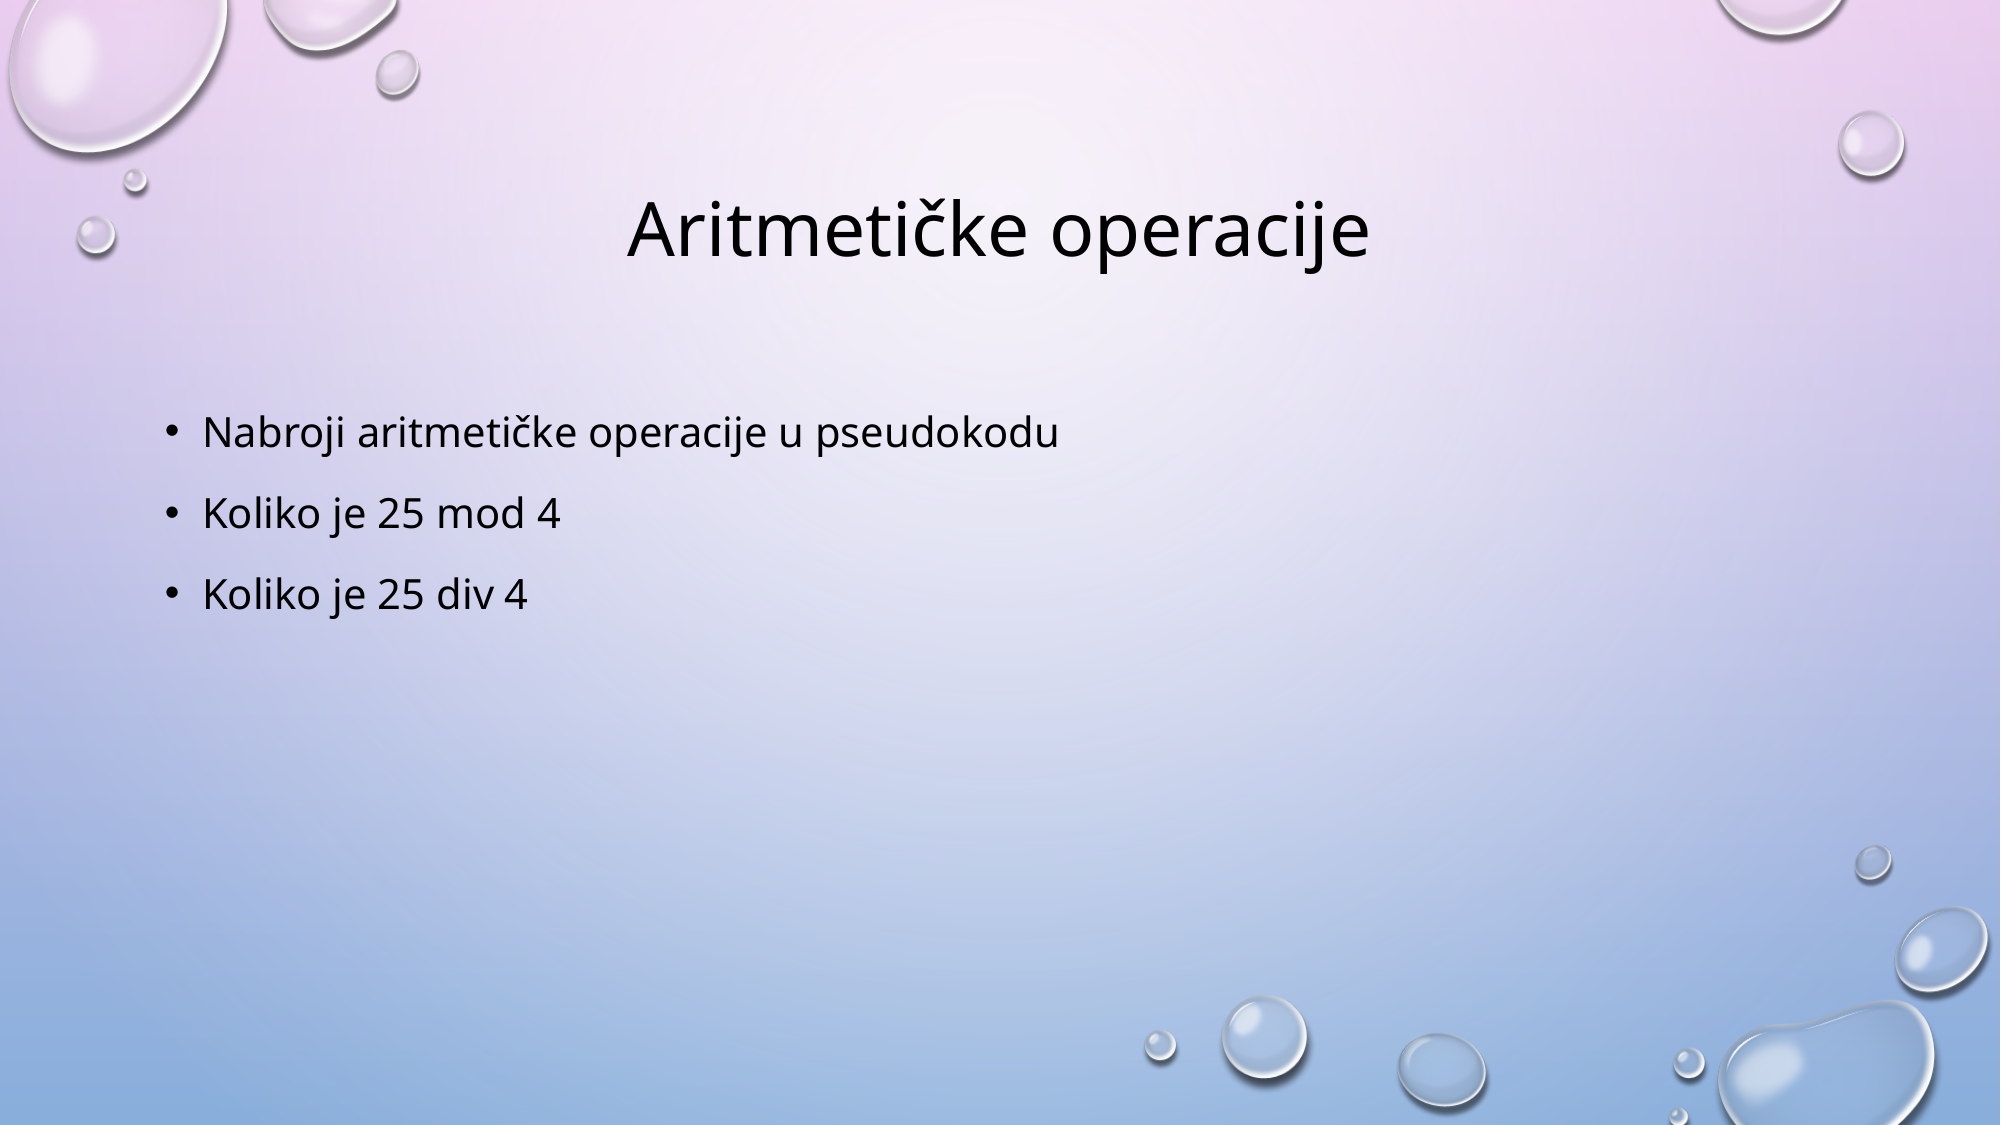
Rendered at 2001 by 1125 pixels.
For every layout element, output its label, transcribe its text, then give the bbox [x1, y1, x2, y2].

list Nabroji aritmetičke operacije u pseudokodu Koliko je 25 mod 4 Koliko je 25 div 4 [149, 388, 1850, 950]
picture [0, 0, 2000, 1125]
title Aritmetičke operacije [149, 101, 1851, 364]
